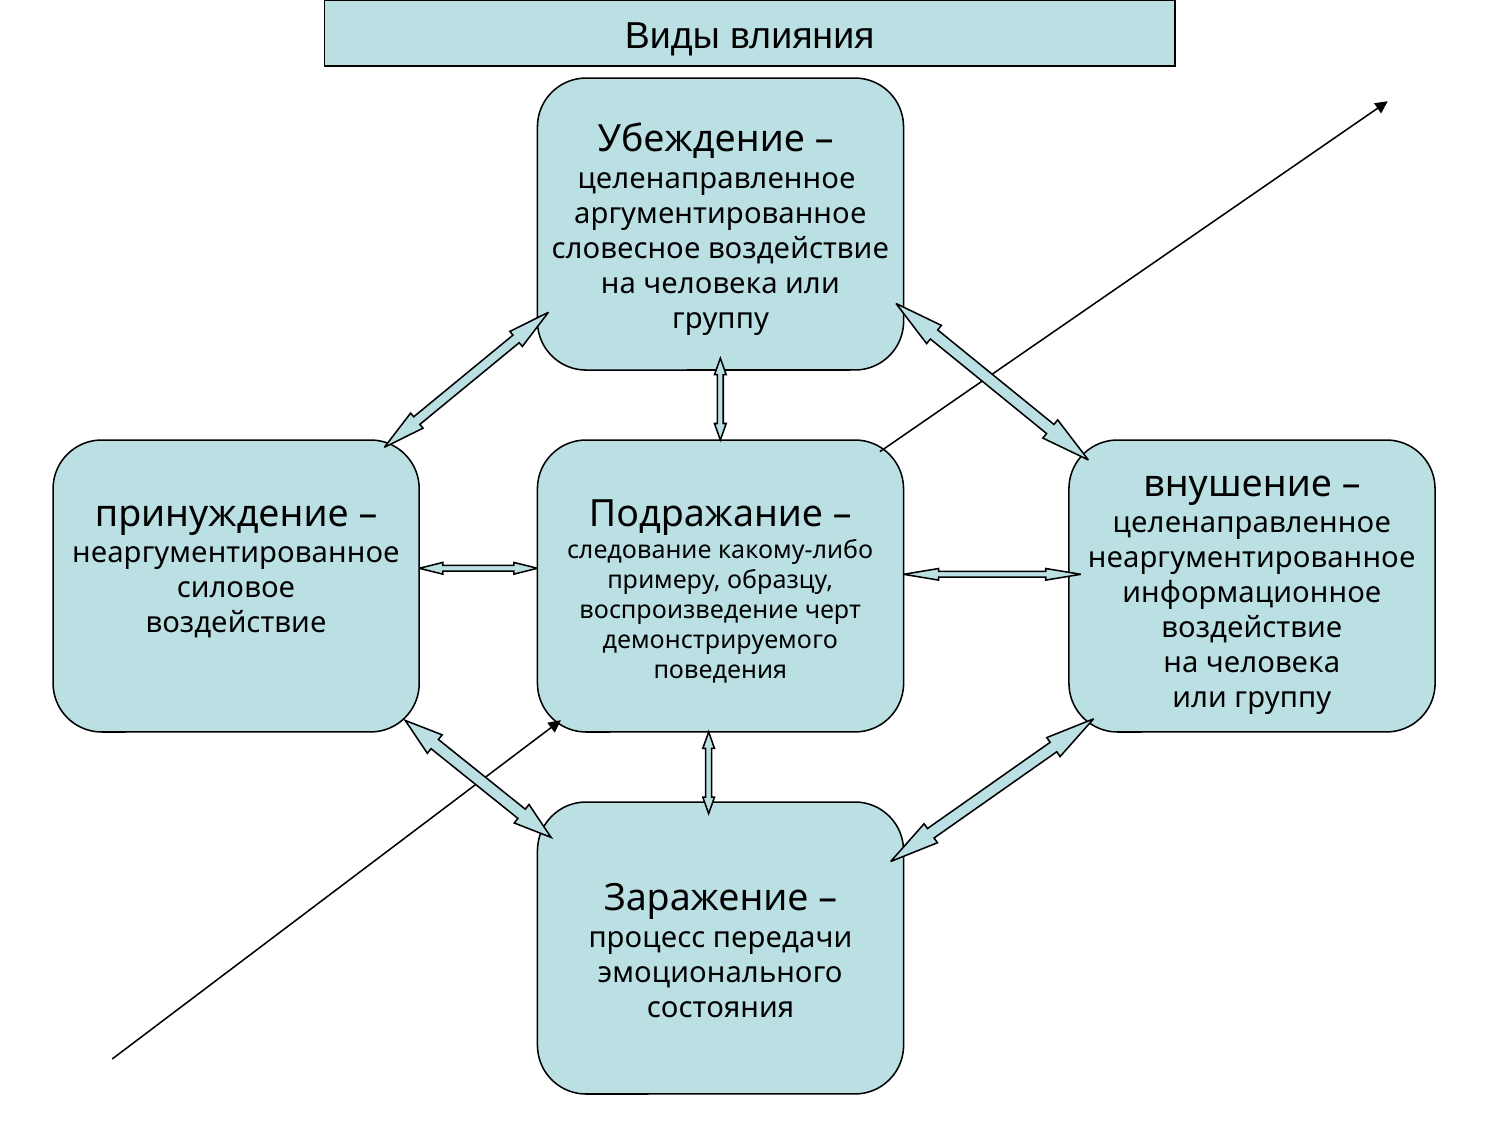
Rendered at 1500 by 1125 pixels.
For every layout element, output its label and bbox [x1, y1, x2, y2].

text_box [52, 0, 1436, 1095]
